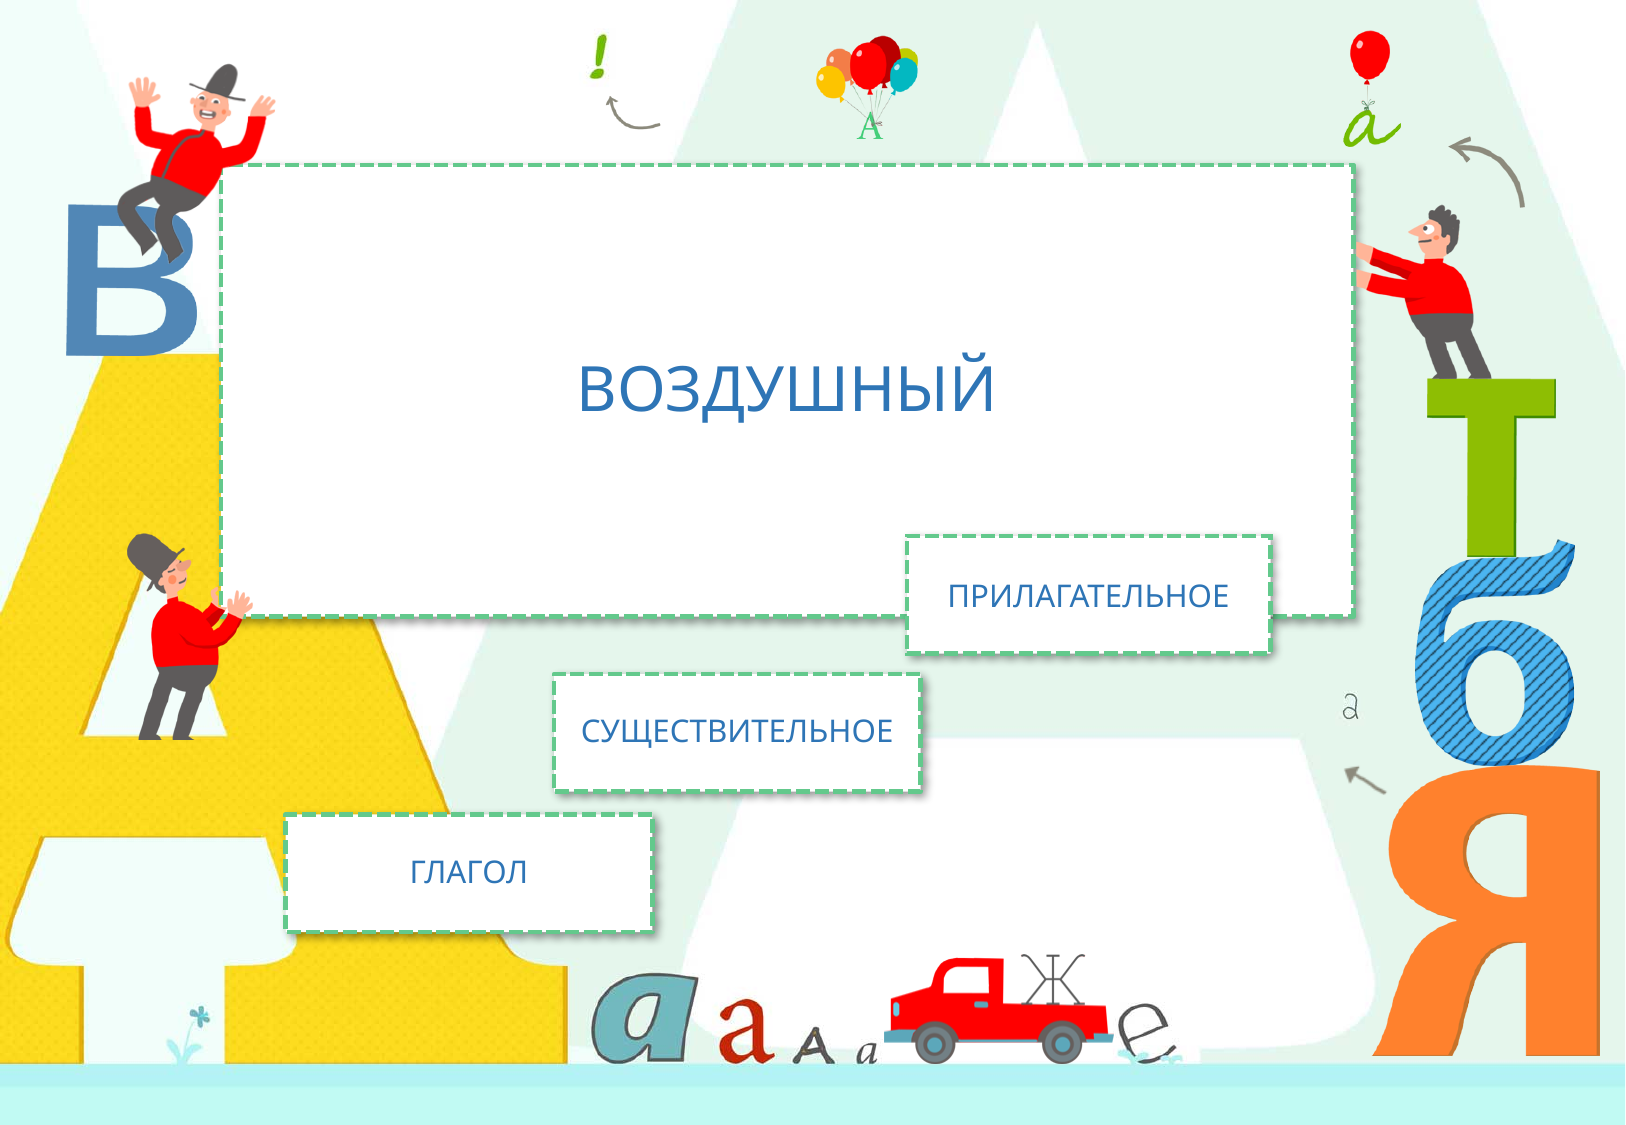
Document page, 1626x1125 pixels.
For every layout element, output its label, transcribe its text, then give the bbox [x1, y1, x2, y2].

picture [0, 0, 1626, 1125]
text_box ПРИЛАГАТЕЛЬНОЕ [906, 535, 1272, 655]
text_box ГЛАГОЛ [285, 814, 653, 933]
title ВОЗДУШНЫЙ [218, 162, 1357, 620]
text_box СУЩЕСТВИТЕЛЬНОЕ [554, 673, 921, 792]
